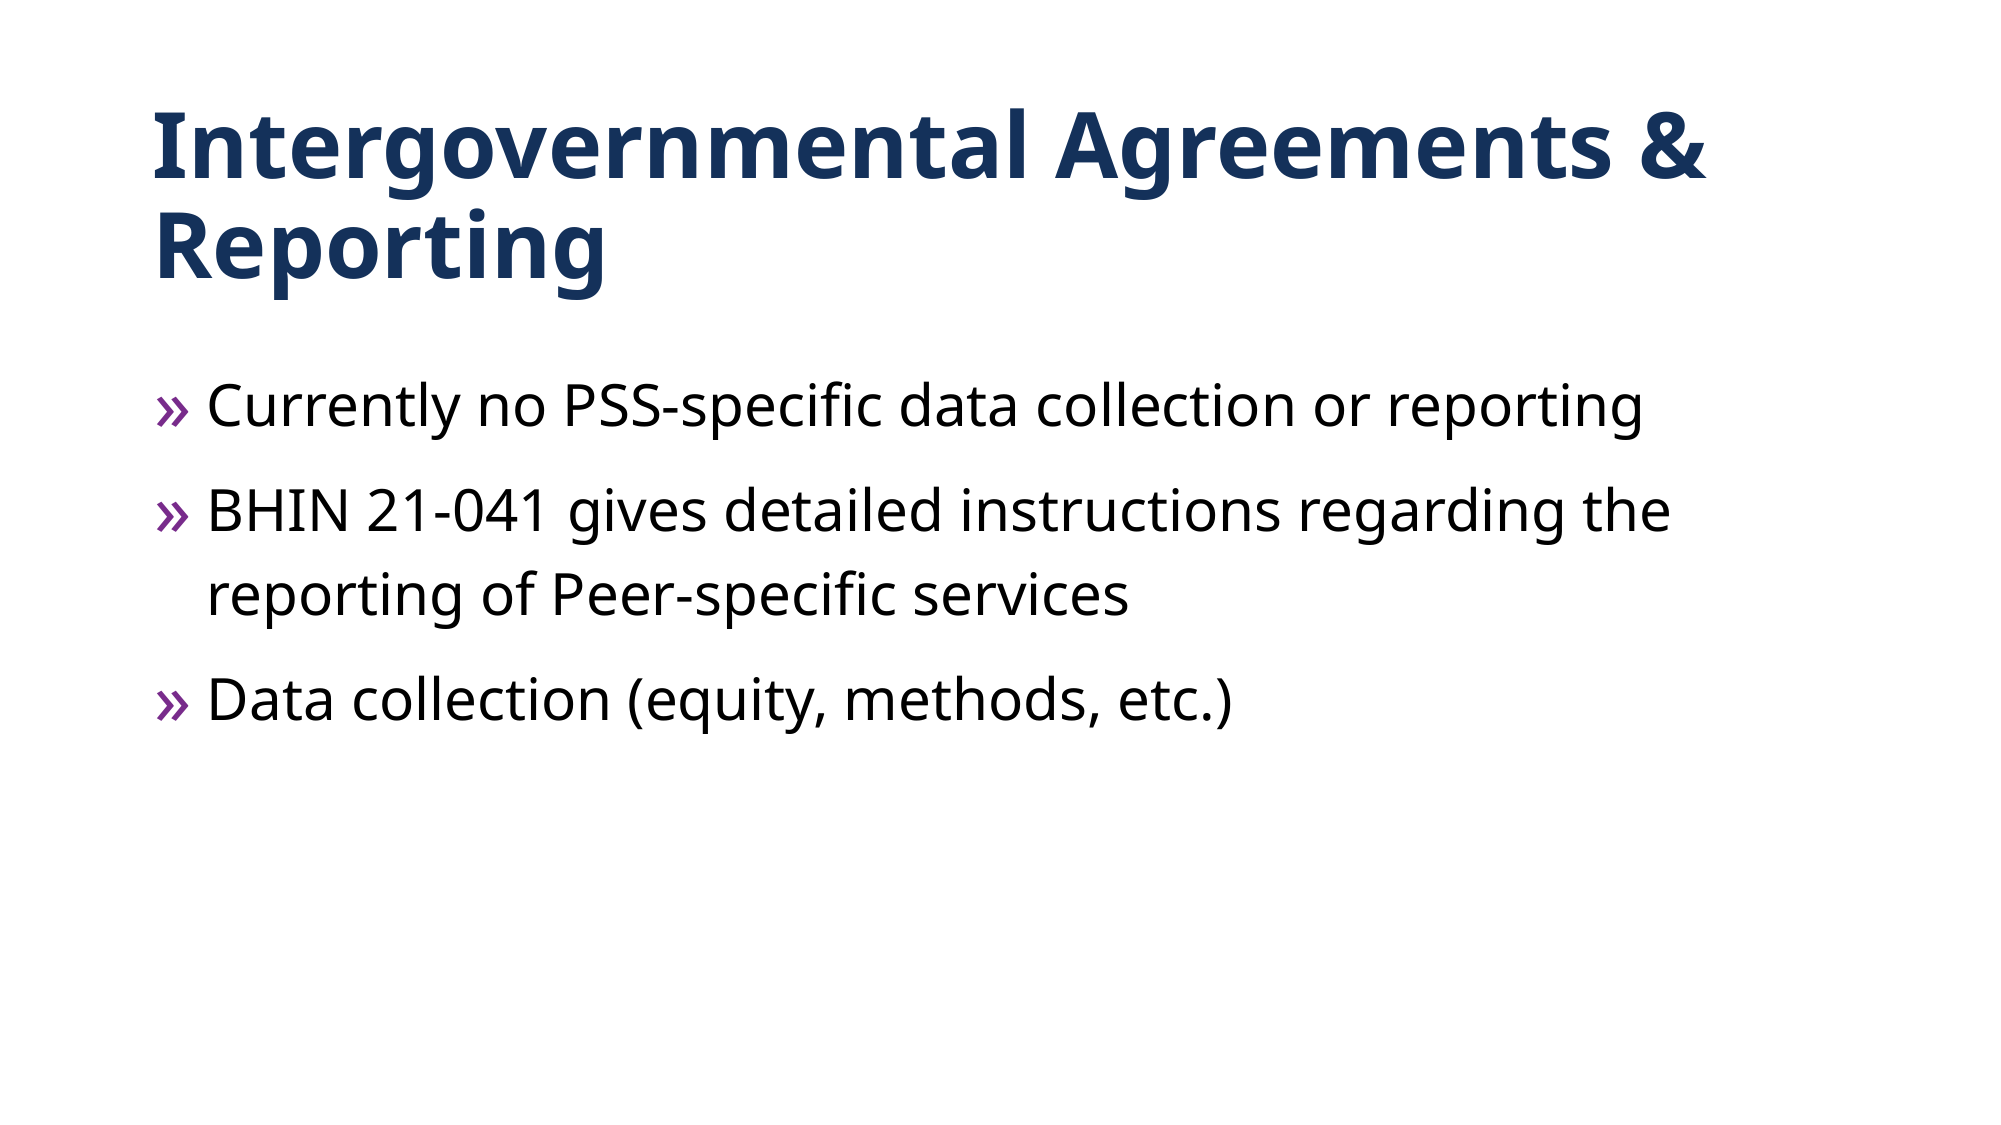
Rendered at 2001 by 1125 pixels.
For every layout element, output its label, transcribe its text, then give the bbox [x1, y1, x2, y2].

title Intergovernmental Agreements & Reporting [137, 90, 1863, 308]
list Currently no PSS-specific data collection or reporting BHIN 21-041 gives detailed instructions regarding the reporting of Peer-specific services Data collection (equity, methods, etc.) [139, 346, 1865, 1061]
